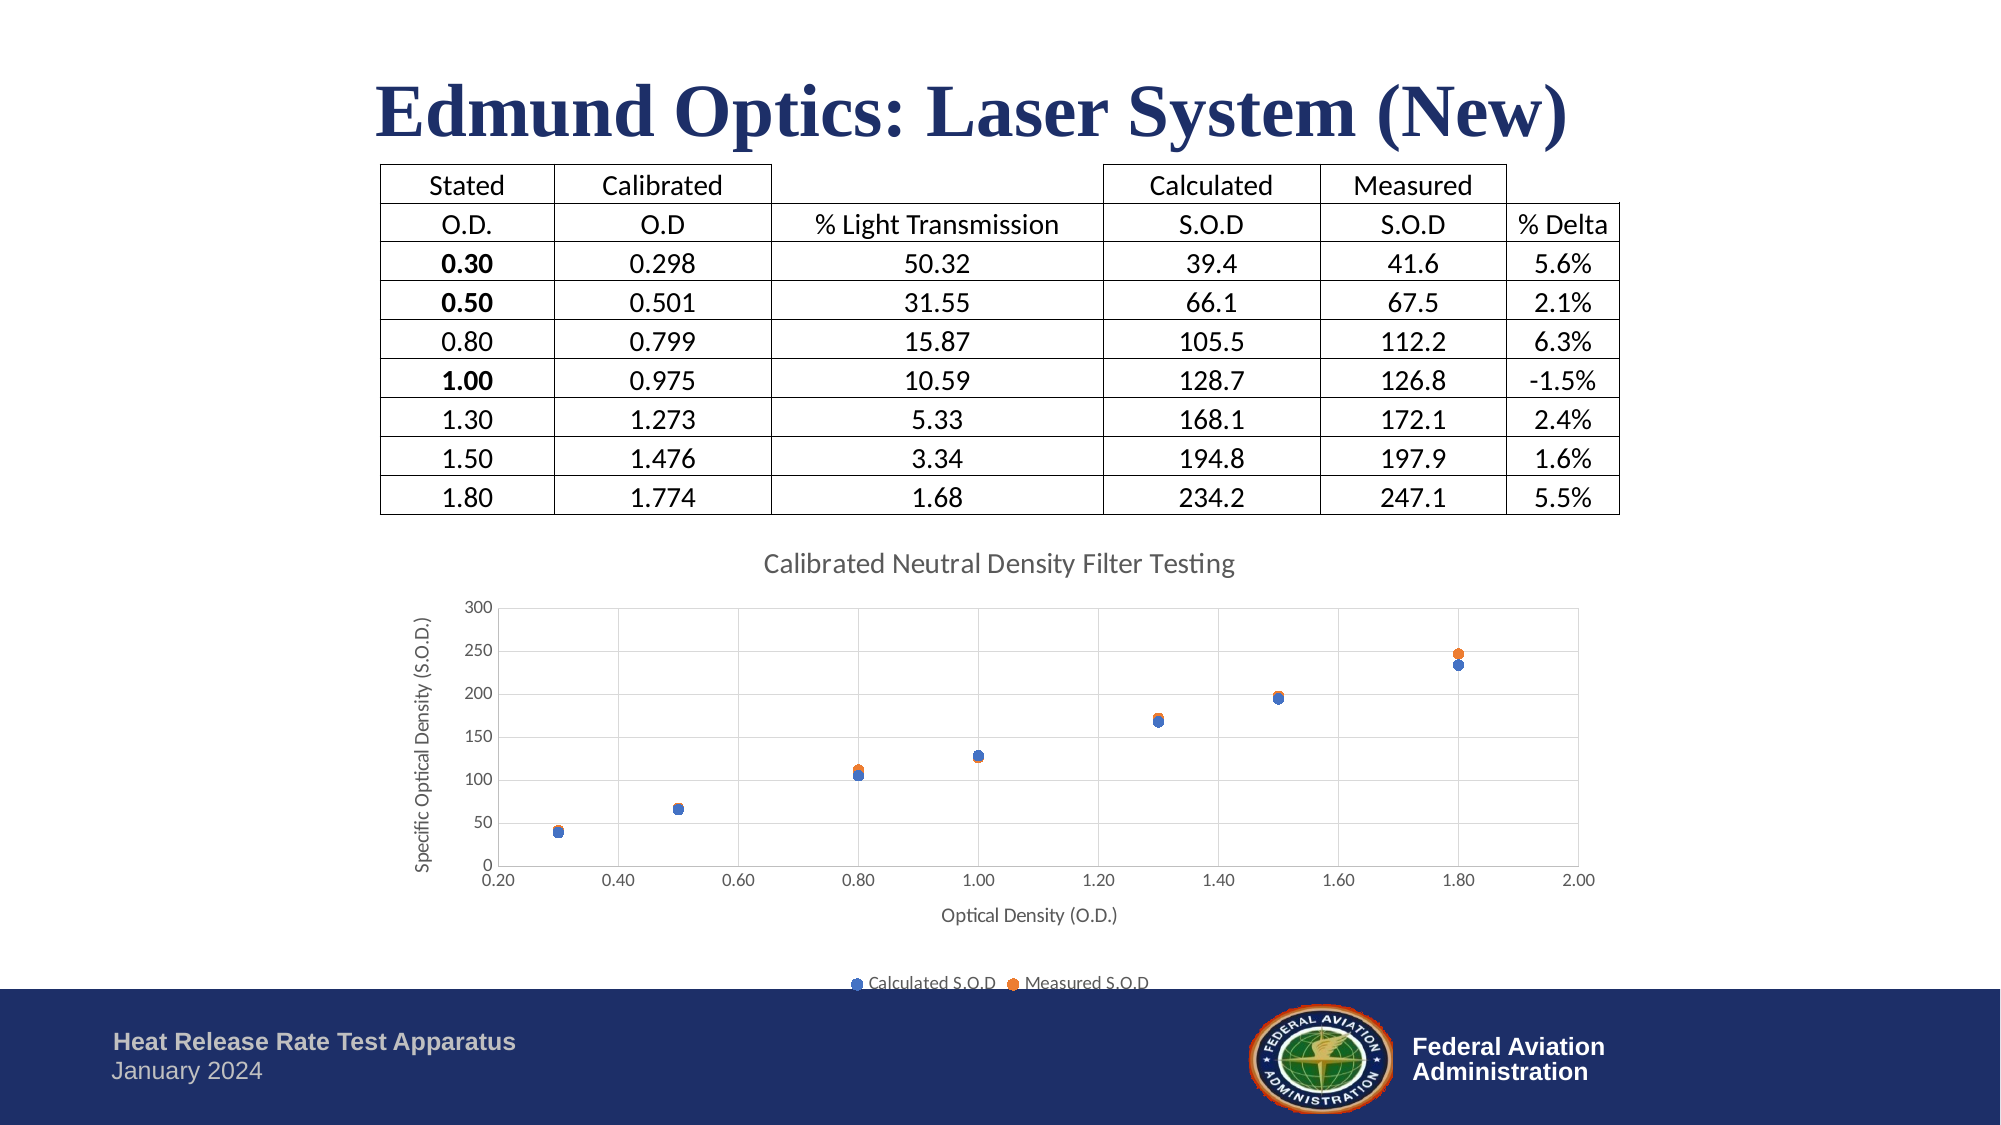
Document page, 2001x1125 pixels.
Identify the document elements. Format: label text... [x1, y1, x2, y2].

table_cell 5.33 [772, 398, 1103, 436]
table_cell 0.298 [555, 242, 771, 280]
table_cell 66.1 [1104, 281, 1320, 319]
table_cell 1.774 [555, 476, 771, 514]
table_cell 1.68 [772, 476, 1103, 514]
table_cell 112.2 [1321, 320, 1506, 358]
text_box Edmund Optics: Laser System (New) [360, 60, 1750, 161]
table_cell -1.5% [1507, 359, 1619, 397]
table_cell 6.3% [1507, 320, 1619, 358]
table_header Stated [381, 165, 554, 203]
table_cell 41.6 [1321, 242, 1506, 280]
table_cell 1.273 [555, 398, 771, 436]
table_cell 2.4% [1507, 398, 1619, 436]
table_cell 0.975 [555, 359, 771, 397]
table_cell 67.5 [1321, 281, 1506, 319]
table_cell 194.8 [1104, 437, 1320, 475]
table_cell 5.6% [1507, 242, 1619, 280]
table_cell 15.87 [772, 320, 1103, 358]
chart [379, 524, 1621, 1001]
table_cell 1.476 [555, 437, 771, 475]
table_cell 0.80 [381, 320, 554, 358]
table_cell 0.50 [381, 281, 554, 319]
table_cell 3.34 [772, 437, 1103, 475]
table_header [772, 164, 1103, 203]
table_cell 128.7 [1104, 359, 1320, 397]
table_cell 126.8 [1321, 359, 1506, 397]
table_header Calibrated [555, 165, 771, 203]
picture [1248, 1004, 1393, 1114]
table_cell 0.30 [381, 242, 554, 280]
table_cell 1.80 [381, 476, 554, 514]
table_cell 1.6% [1507, 437, 1619, 475]
table_header Measured [1321, 165, 1506, 203]
table_cell 234.2 [1104, 476, 1320, 514]
table_cell 1.50 [381, 437, 554, 475]
table_cell 31.55 [772, 281, 1103, 319]
table_header Calculated [1104, 165, 1320, 203]
table_cell 0.799 [555, 320, 771, 358]
table_cell 1.30 [381, 398, 554, 436]
table_cell 10.59 [772, 359, 1103, 397]
table_cell 50.32 [772, 242, 1103, 280]
table_cell 39.4 [1104, 242, 1320, 280]
table_cell 0.501 [555, 281, 771, 319]
table_cell 105.5 [1104, 320, 1320, 358]
table_cell % Light Transmission [772, 204, 1103, 241]
table_cell 247.1 [1321, 476, 1506, 514]
table_cell O.D [555, 204, 771, 241]
table_cell 172.1 [1321, 398, 1506, 436]
table_cell 197.9 [1321, 437, 1506, 475]
table_cell O.D. [381, 204, 554, 241]
table_cell S.O.D [1104, 204, 1320, 241]
table_header [1507, 164, 1620, 203]
table_cell S.O.D [1321, 204, 1506, 241]
table_cell 1.00 [381, 359, 554, 397]
table_cell 2.1% [1507, 281, 1619, 319]
table_cell 5.5% [1507, 476, 1619, 514]
table_cell 168.1 [1104, 398, 1320, 436]
table_cell % Delta [1507, 204, 1619, 241]
